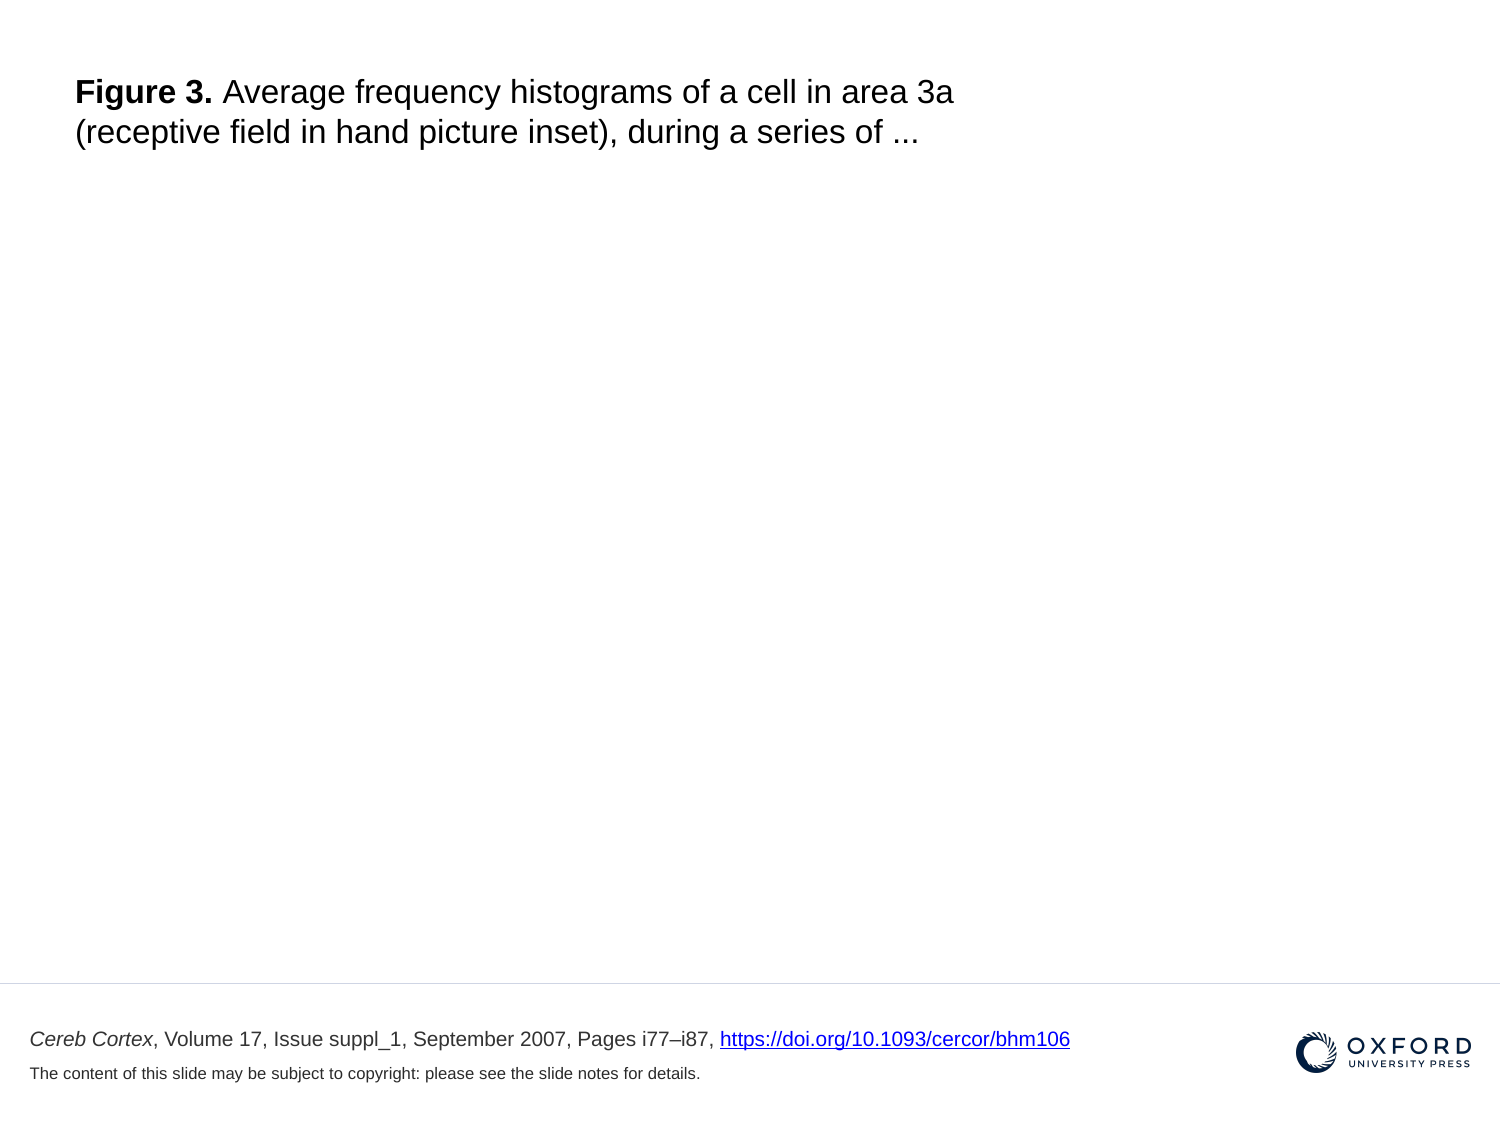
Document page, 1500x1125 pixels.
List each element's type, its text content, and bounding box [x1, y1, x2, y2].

picture [1296, 1032, 1471, 1073]
footer Cereb Cortex, Volume 17, Issue suppl_1, September 2007, Pages i77–i87, https://doi.org/10.1093/cercor/bhm106 The content of this slide may be subject to copyright: please see the slide notes for details. [0, 983, 1260, 1125]
title Figure 3. Average frequency histograms of a cell in area 3a (receptive field in hand picture inset), during a series of ... [75, 69, 1078, 171]
